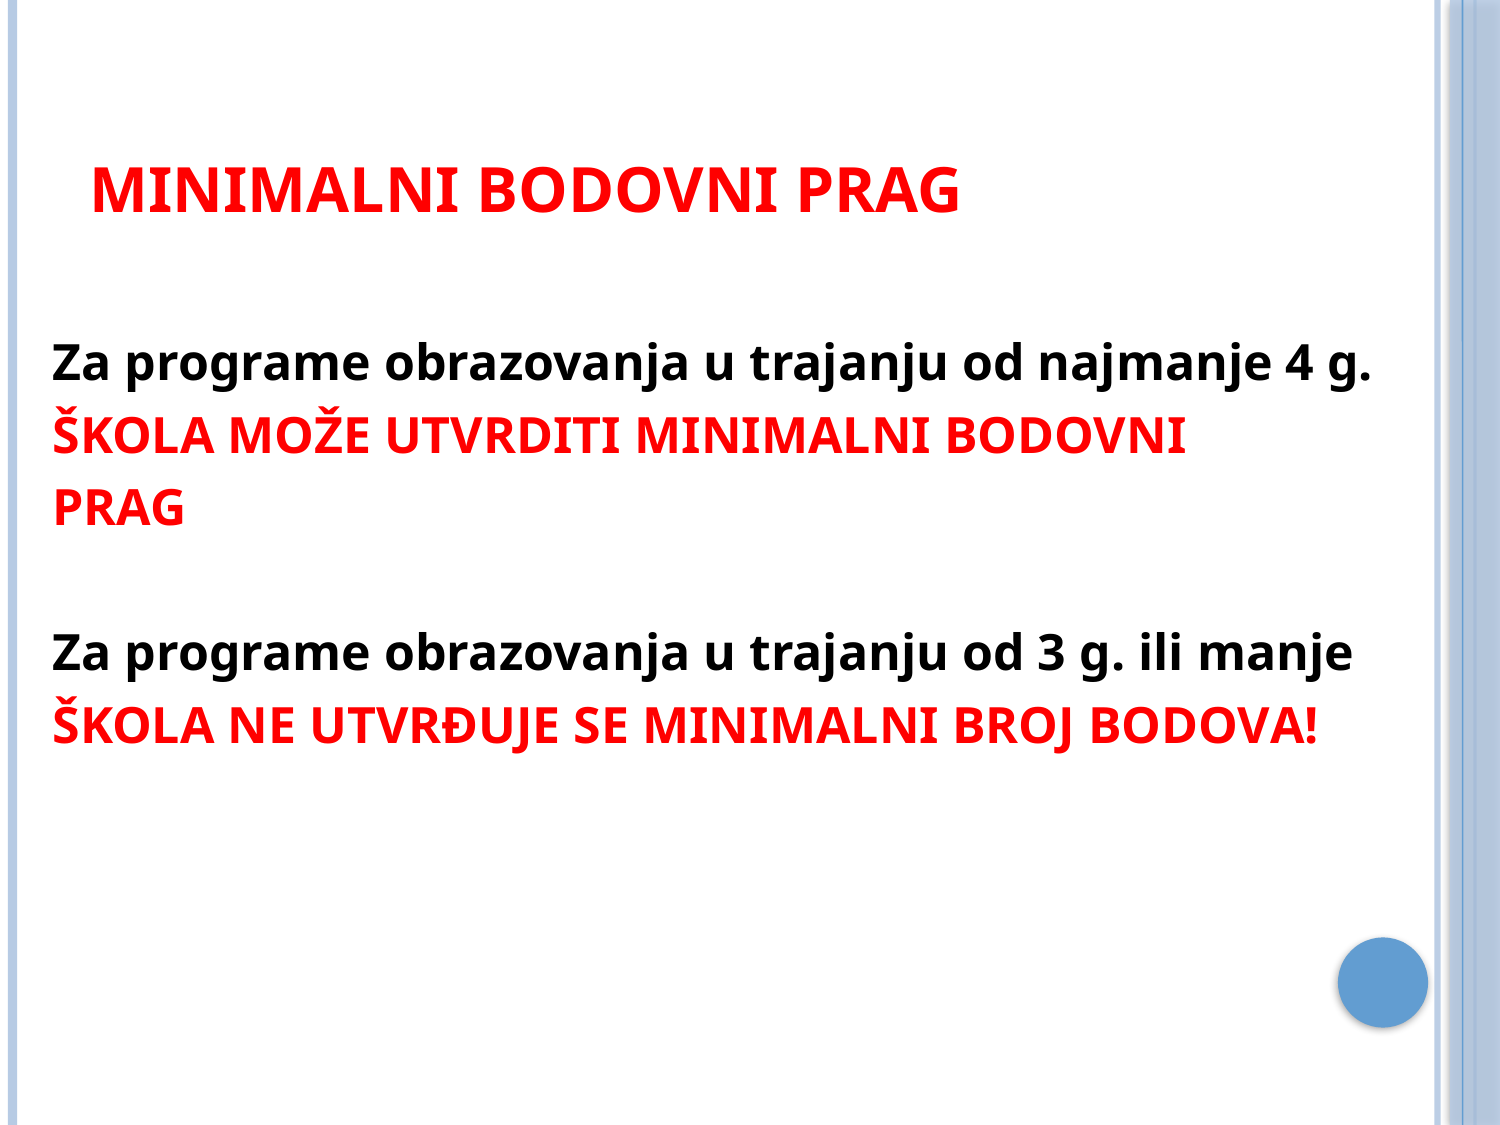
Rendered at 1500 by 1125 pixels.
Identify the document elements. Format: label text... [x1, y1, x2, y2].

list Za programe obrazovanja u trajanju od najmanje 4 g. ŠKOLA MOŽE UTVRDITI MINIMALNI BODOVNI PRAG Za programe obrazovanja u trajanju od 3 g. ili manje ŠKOLA NE UTVRĐUJE SE MINIMALNI BROJ BODOVA! [37, 250, 1463, 1001]
title MINIMALNI BODOVNI PRAG [75, 45, 1300, 233]
